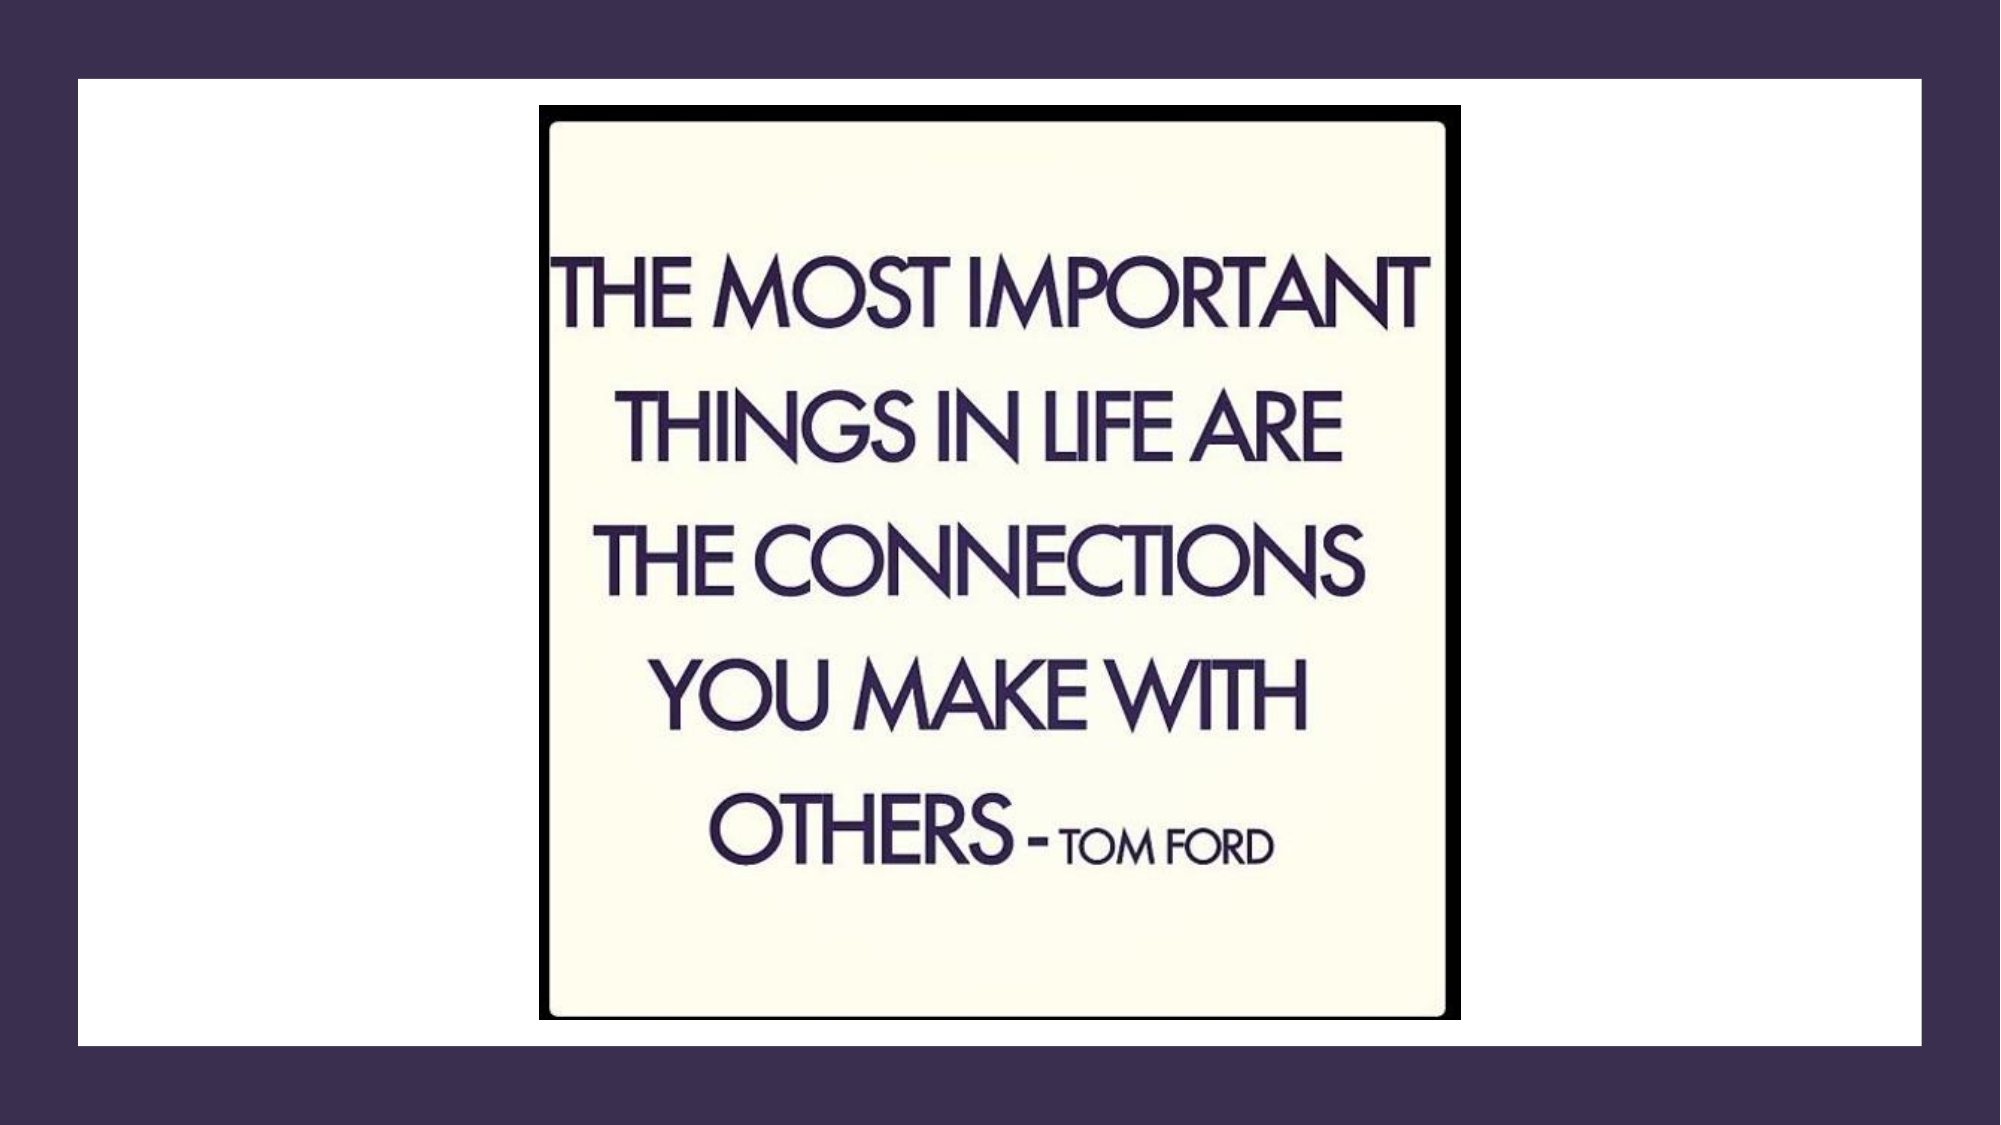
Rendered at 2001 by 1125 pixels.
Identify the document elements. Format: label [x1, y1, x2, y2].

picture [539, 105, 1461, 1020]
text_box [0, 0, 2000, 1125]
text_box [77, 78, 1923, 1047]
